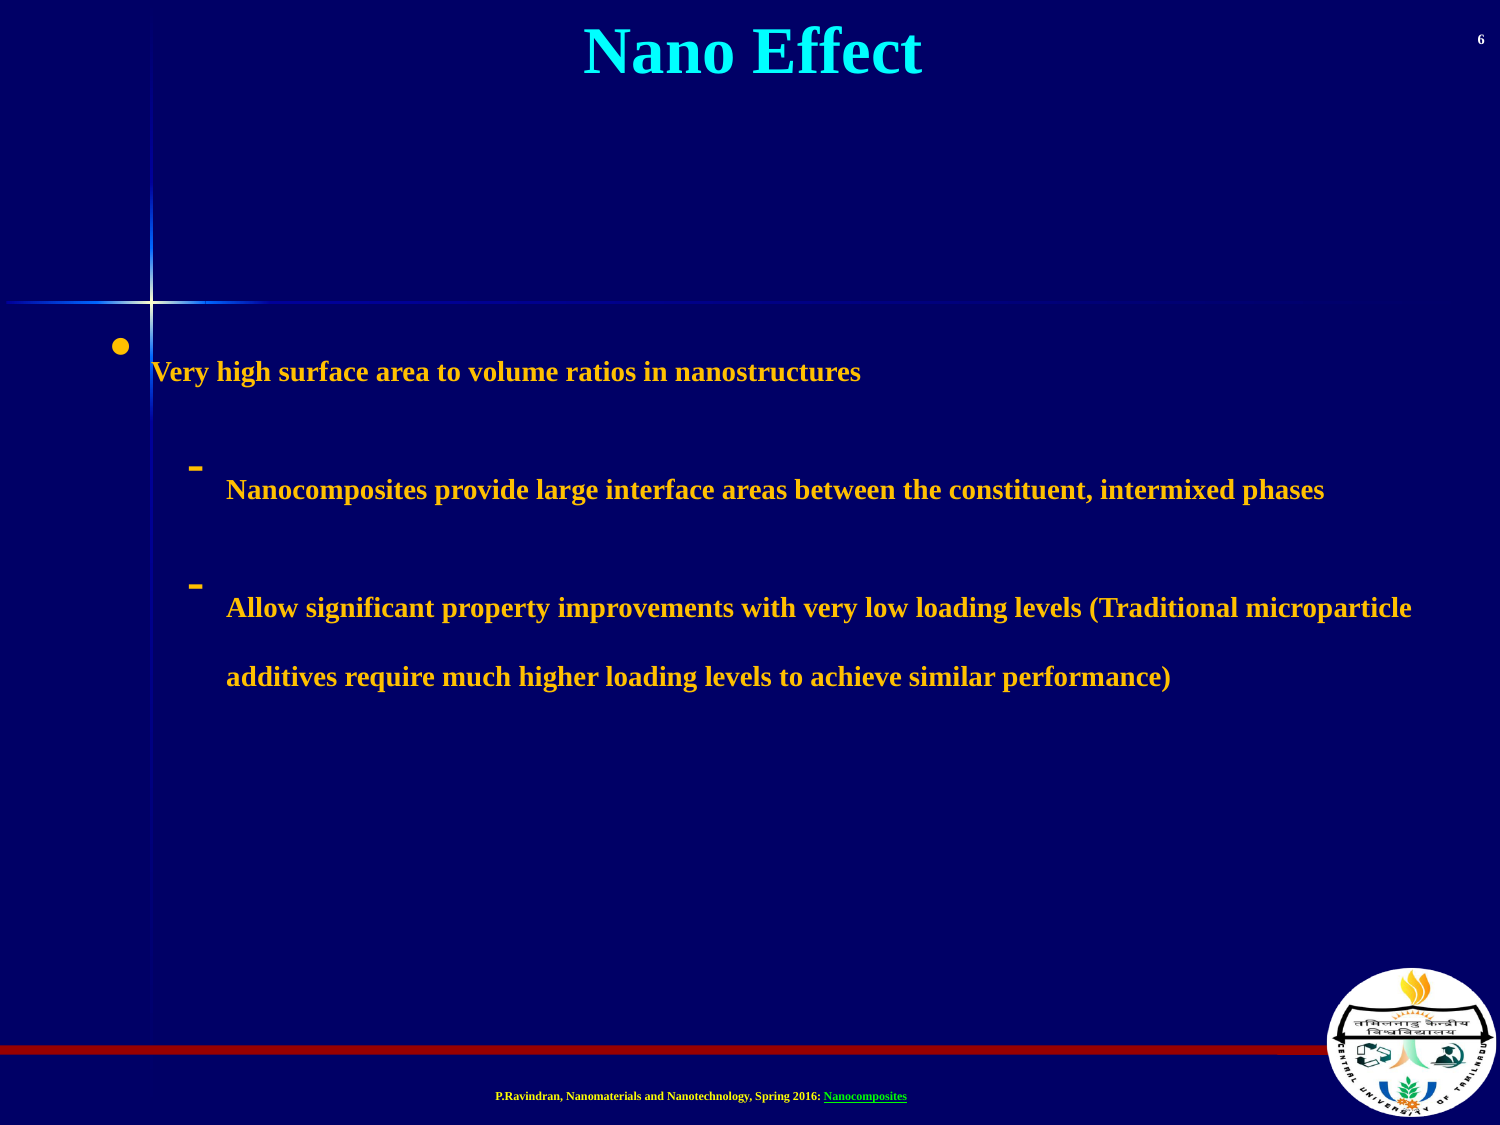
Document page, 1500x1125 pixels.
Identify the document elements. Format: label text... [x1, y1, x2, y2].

text_box Very high surface area to volume ratios in nanostructures Nanocomposites provide large interface areas between the constituent, intermixed phases Allow significant property improvements with very low loading levels (Traditional microparticle additives require much higher loading levels to achieve similar performance) [97, 311, 1500, 700]
slide_number 6 [1435, 0, 1500, 60]
picture [1316, 952, 1500, 1125]
text_box [39, 251, 1468, 312]
title Nano Effect [78, 0, 1429, 188]
